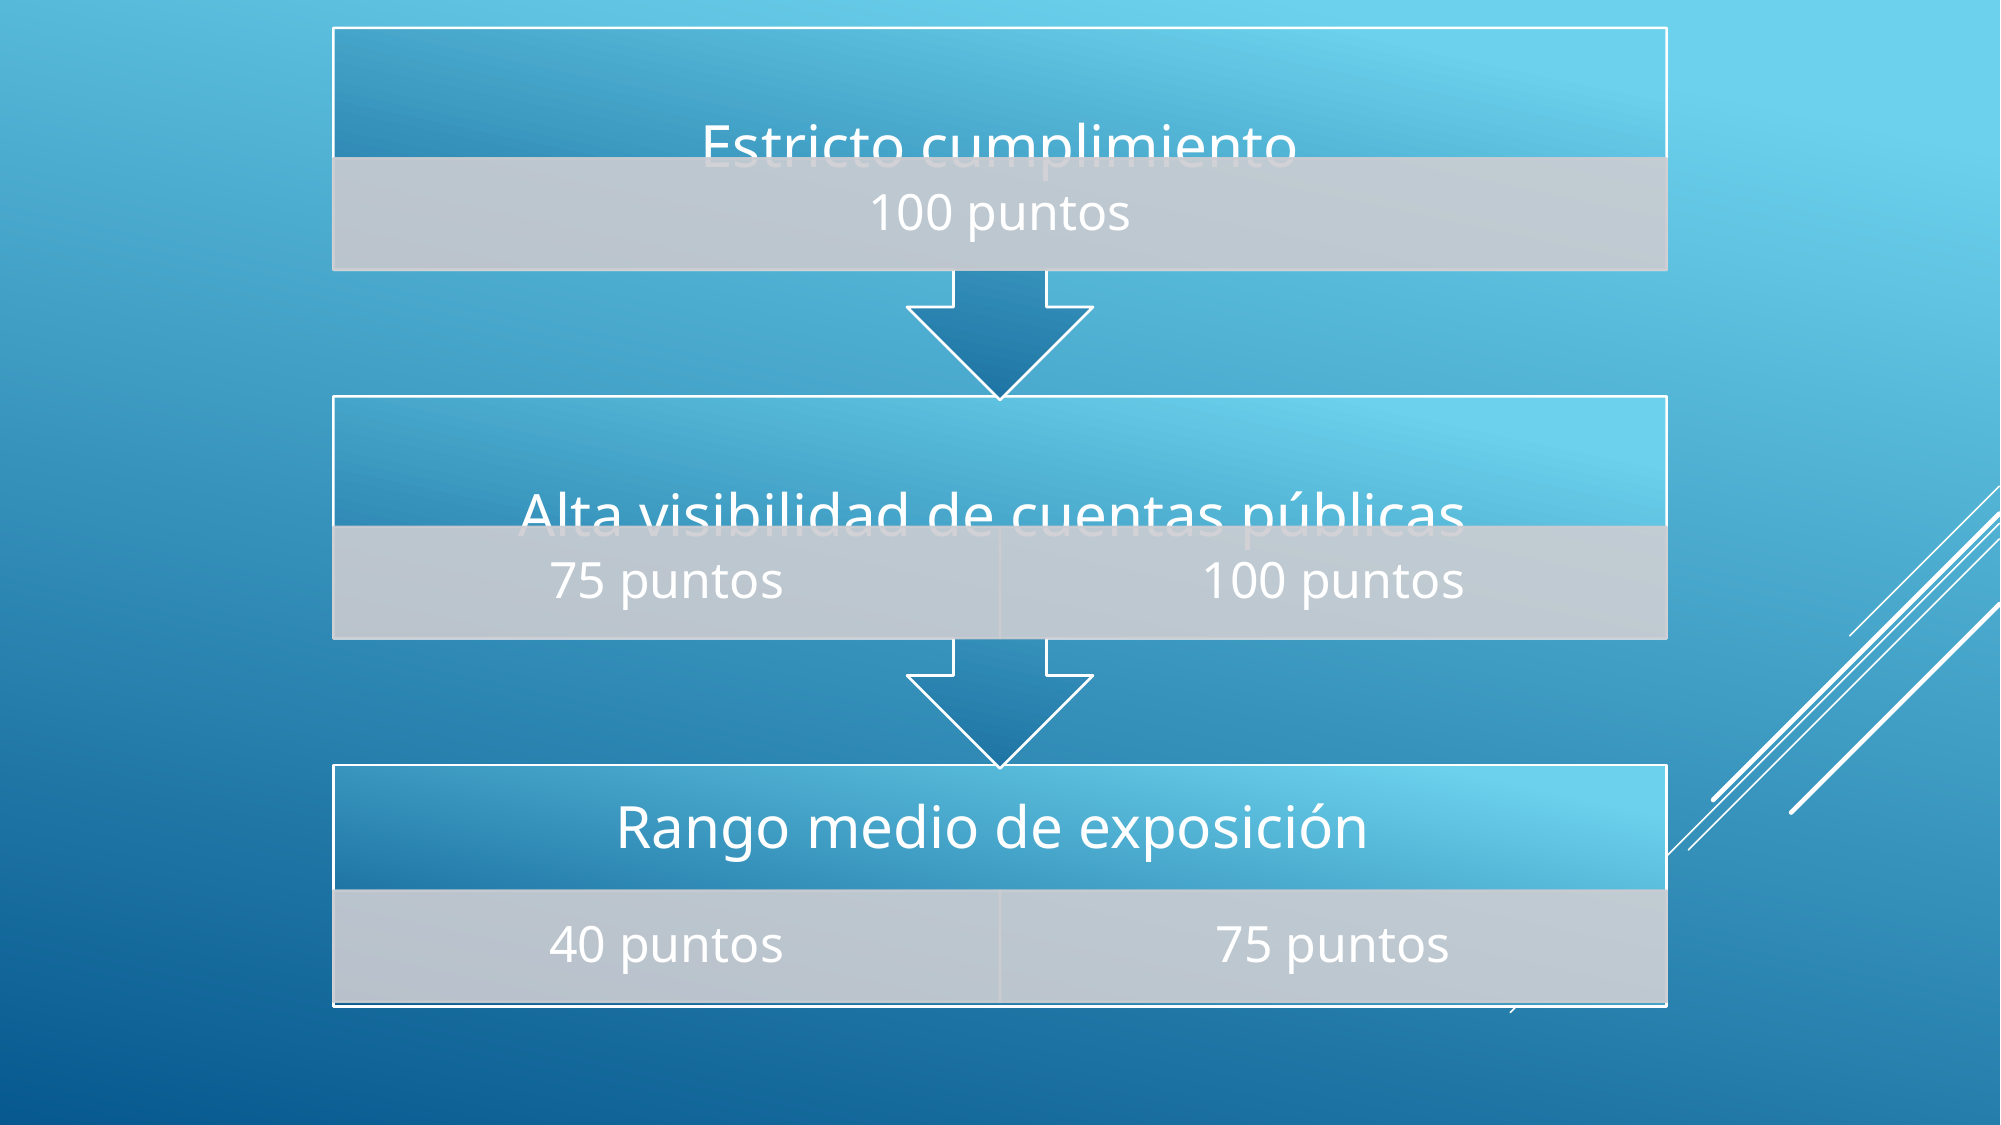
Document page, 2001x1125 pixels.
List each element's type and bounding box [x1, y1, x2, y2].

text_box [332, 27, 1667, 1008]
